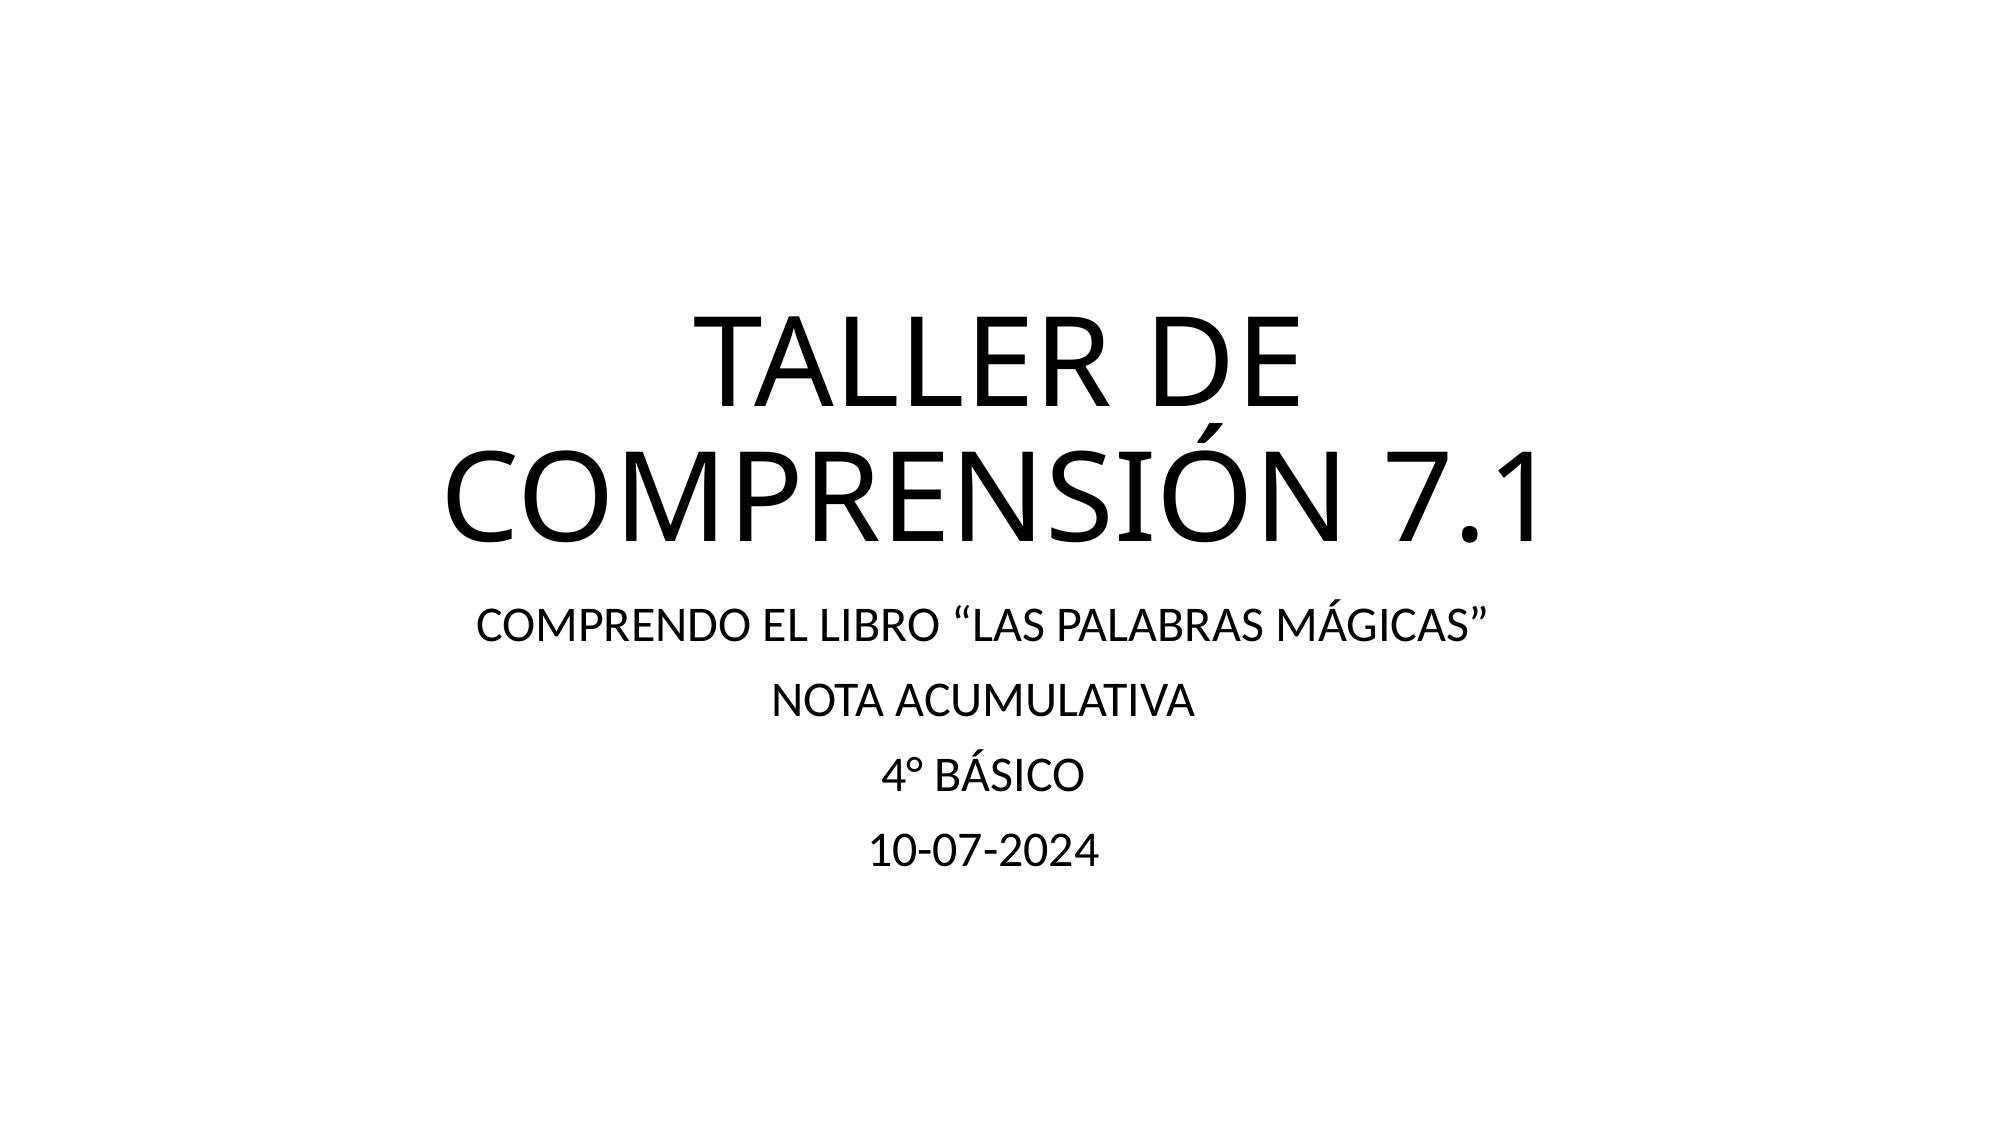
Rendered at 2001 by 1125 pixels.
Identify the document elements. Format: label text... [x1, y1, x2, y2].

subtitle COMPRENDO EL LIBRO “LAS PALABRAS MÁGICAS” NOTA ACUMULATIVA 4° BÁSICO 10-07-2024 [112, 590, 1855, 1002]
title TALLER DE COMPRENSIÓN 7.1 [249, 184, 1750, 576]
